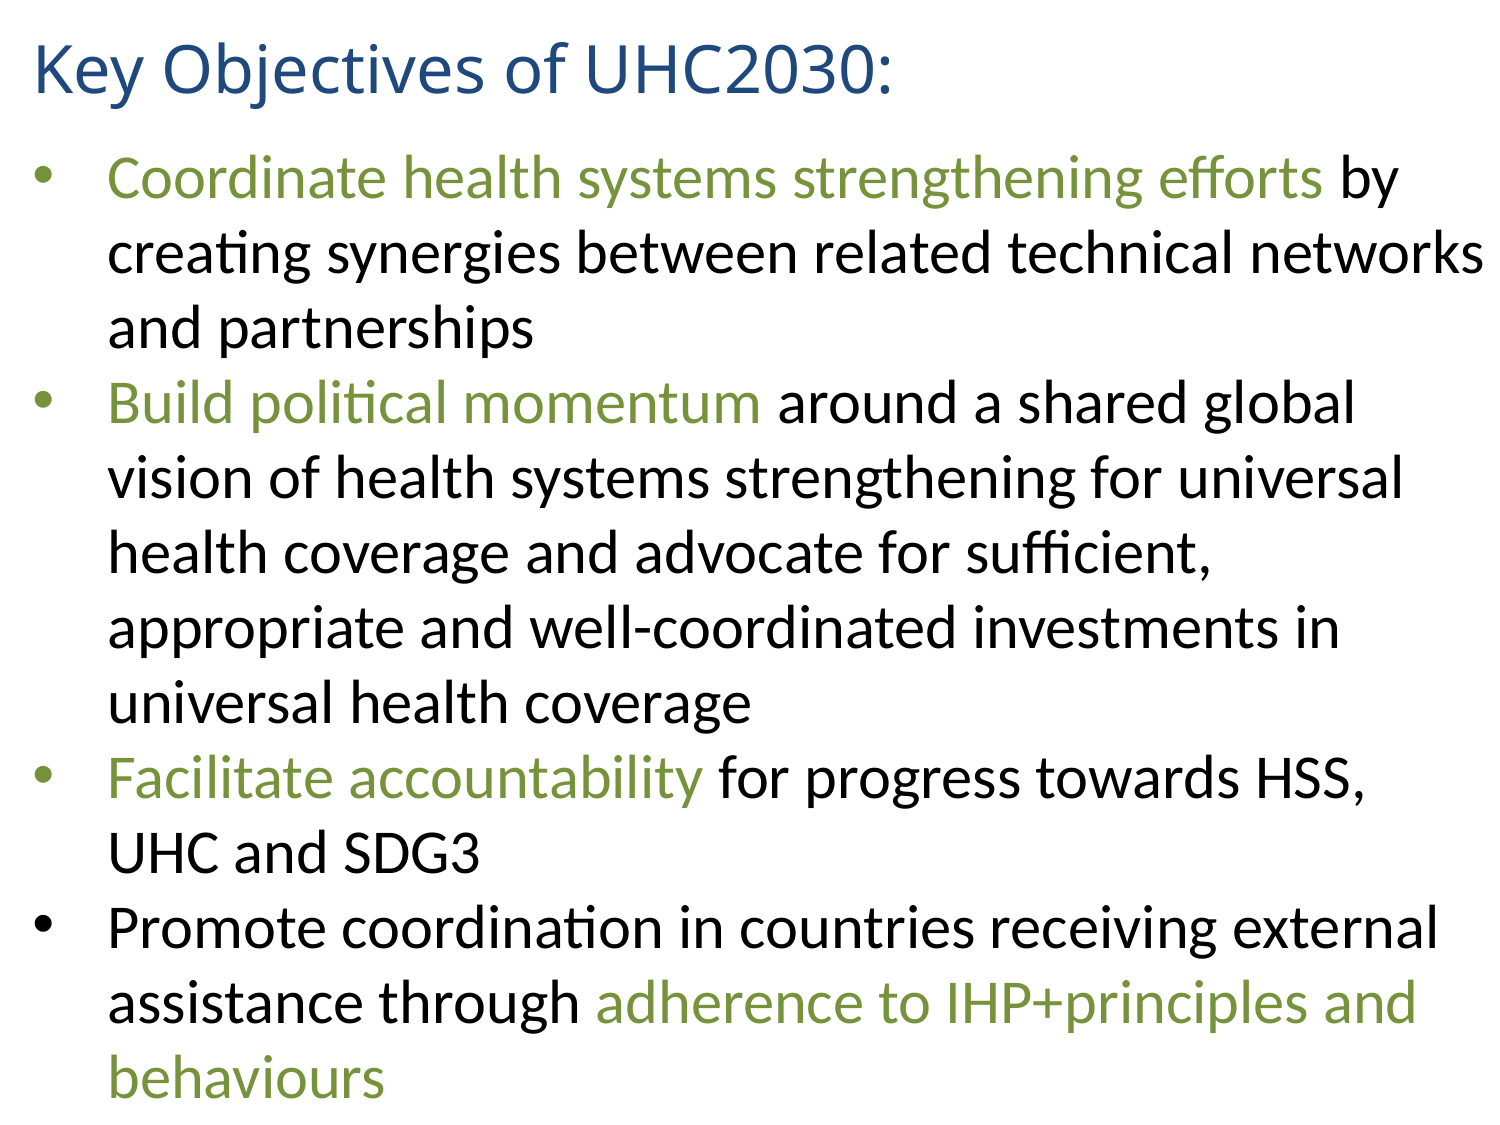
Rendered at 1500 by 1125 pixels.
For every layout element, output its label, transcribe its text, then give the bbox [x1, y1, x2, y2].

text_box Key Objectives of UHC2030: Coordinate health systems strengthening efforts by creating synergies between related technical networks and partnerships Build political momentum around a shared global vision of health systems strengthening for universal health coverage and advocate for sufficient, appropriate and well-coordinated investments in universal health coverage Facilitate accountability for progress towards HSS, UHC and SDG3 Promote coordination in countries receiving external assistance through adherence to IHP+principles and behaviours [17, 19, 1500, 1118]
